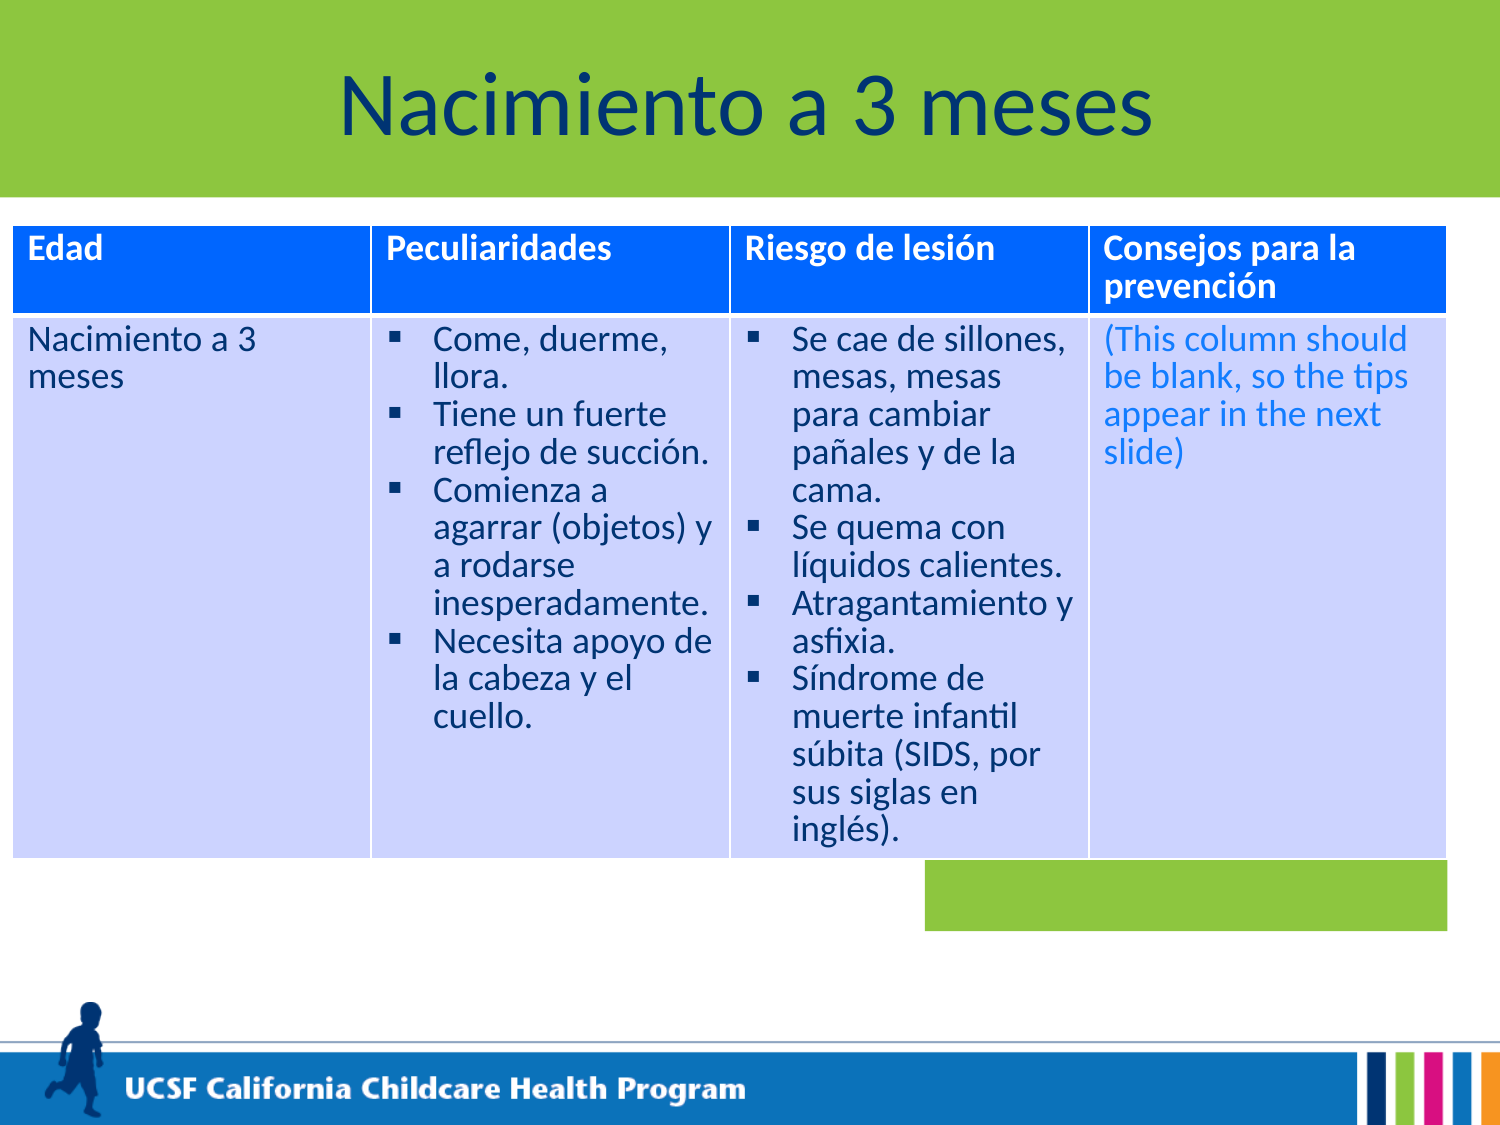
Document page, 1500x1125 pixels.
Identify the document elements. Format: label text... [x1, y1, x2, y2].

table_cell Se cae de sillones, mesas, mesas para cambiar pañales y de la cama. Se quema con líquidos calientes. Atragantamiento y asfixia. Síndrome de muerte infantil súbita (SIDS, por sus siglas en inglés). [731, 318, 1088, 858]
title Nacimiento a 3 meses [0, 0, 1500, 198]
table_header Consejos para la prevención [1090, 226, 1446, 313]
text_box [923, 298, 1449, 933]
table_header Riesgo de lesión [731, 226, 1088, 313]
table_cell Come, duerme, llora. Tiene un fuerte reflejo de succión. Comienza a agarrar (objetos) y a rodarse inesperadamente. Necesita apoyo de la cabeza y el cuello. [372, 318, 729, 858]
table_header Edad [13, 226, 370, 313]
picture [0, 1002, 1500, 1125]
table_cell Nacimiento a 3 meses [13, 318, 370, 858]
table_cell (This column should be blank, so the tips appear in the next slide) [1090, 318, 1446, 858]
table_header Peculiaridades [372, 226, 729, 313]
